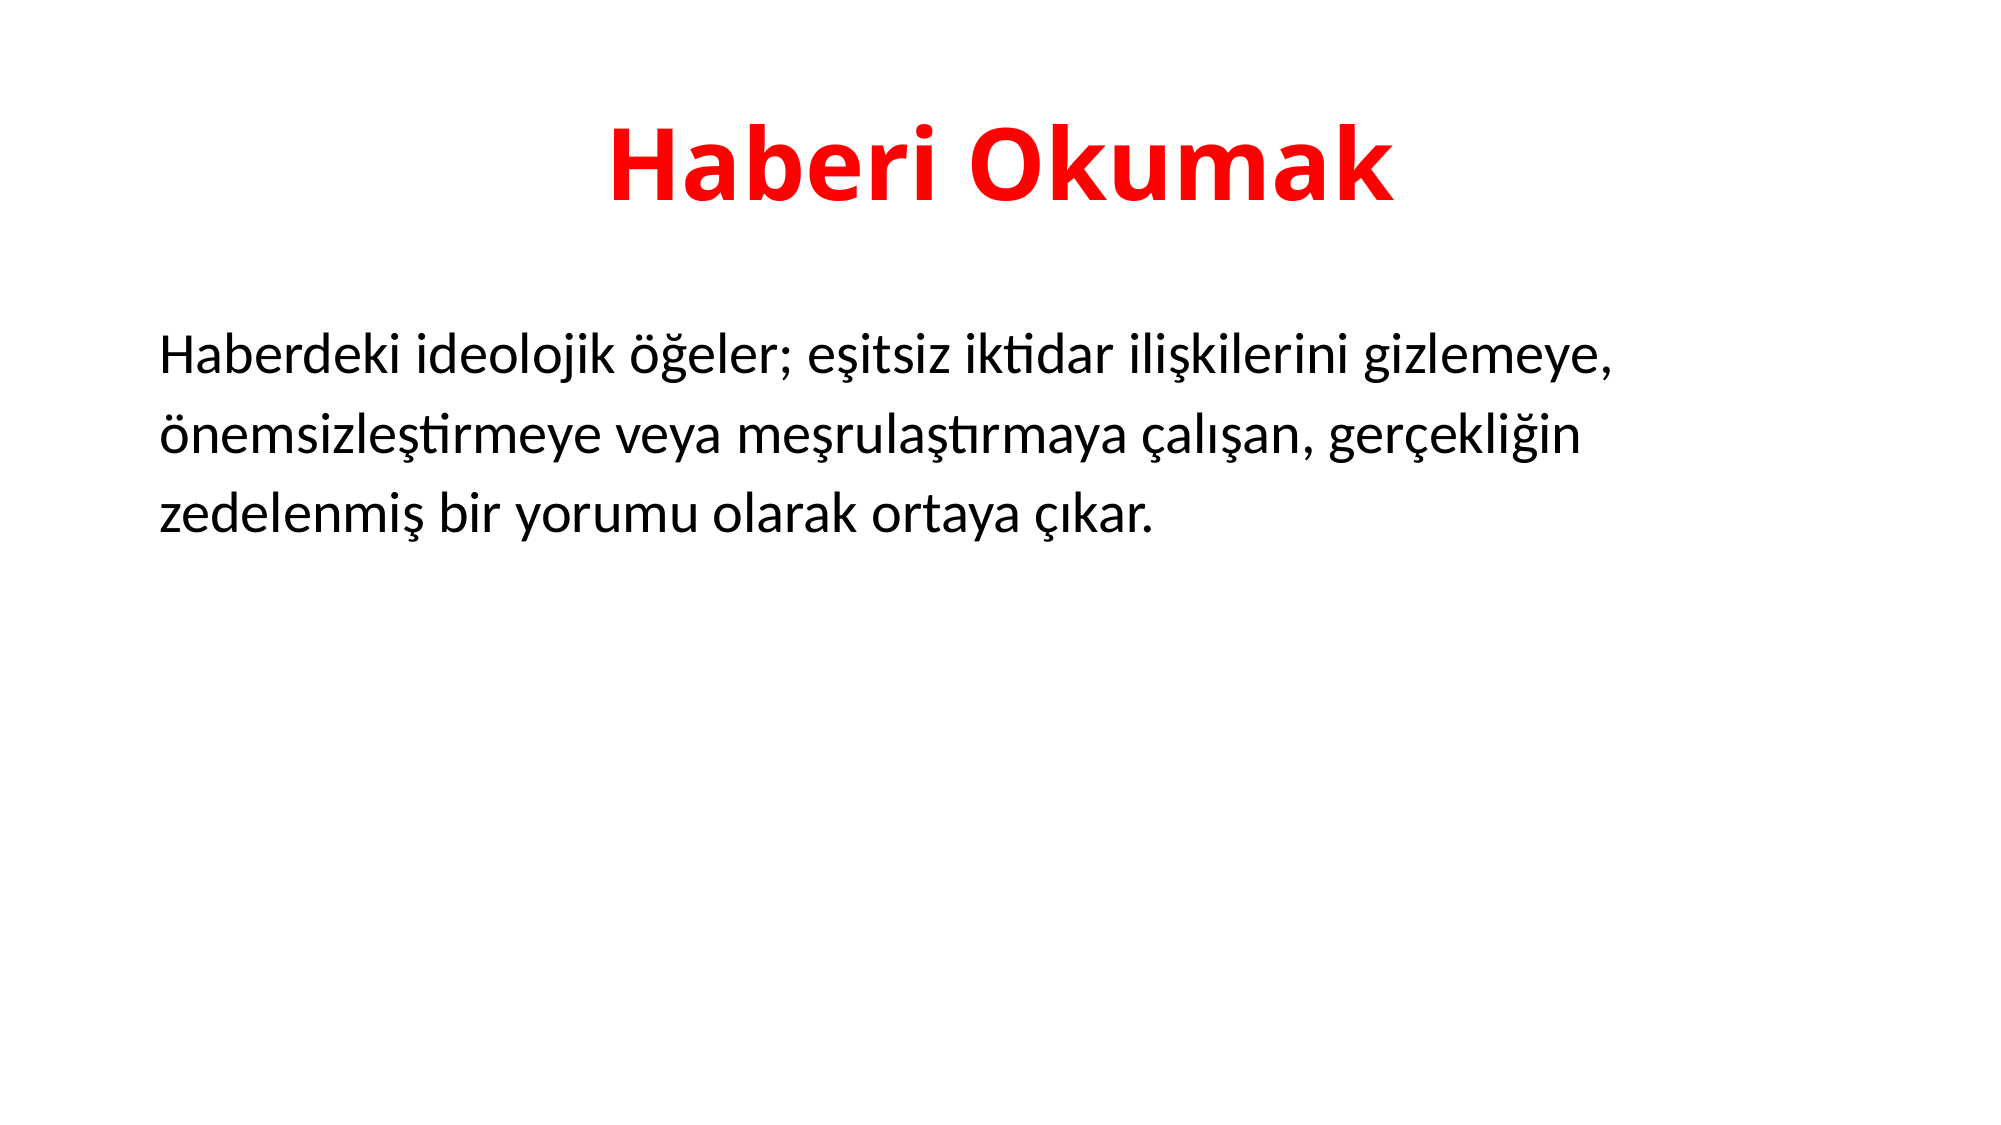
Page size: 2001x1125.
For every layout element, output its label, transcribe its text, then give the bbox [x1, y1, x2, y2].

title Haberi Okumak [137, 59, 1863, 278]
text_box Haberdeki ideolojik öğeler; eşitsiz iktidar ilişkilerini gizlemeye, önemsizleştirmeye veya meşrulaştırmaya çalışan, gerçekliğin zedelenmiş bir yorumu olarak ortaya çıkar. [144, 298, 1856, 1087]
